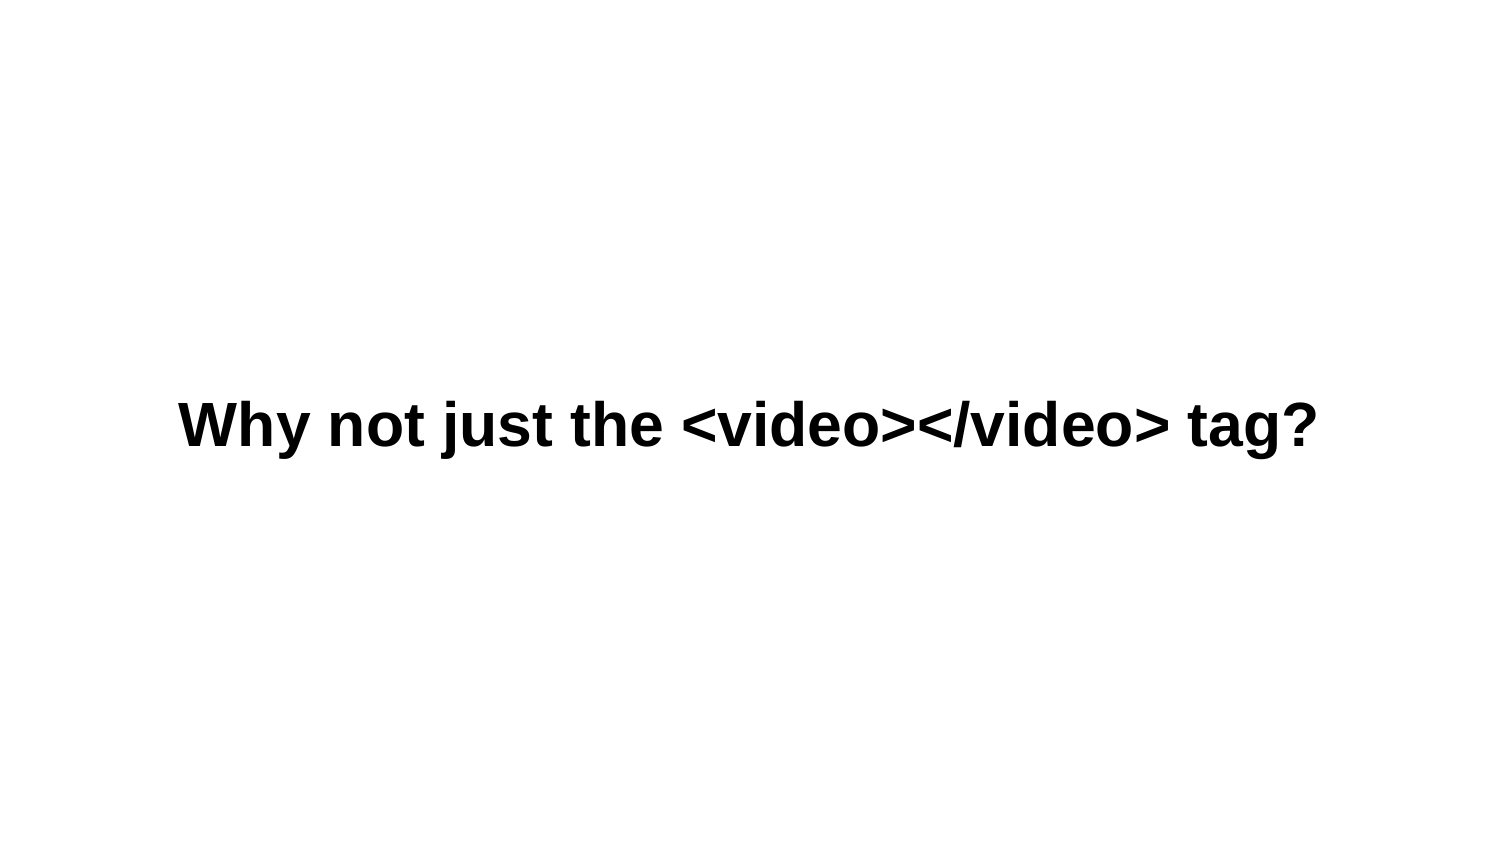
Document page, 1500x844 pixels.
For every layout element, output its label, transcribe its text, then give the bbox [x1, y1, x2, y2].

text_box Why not just the <video></video> tag? [0, 0, 1500, 844]
